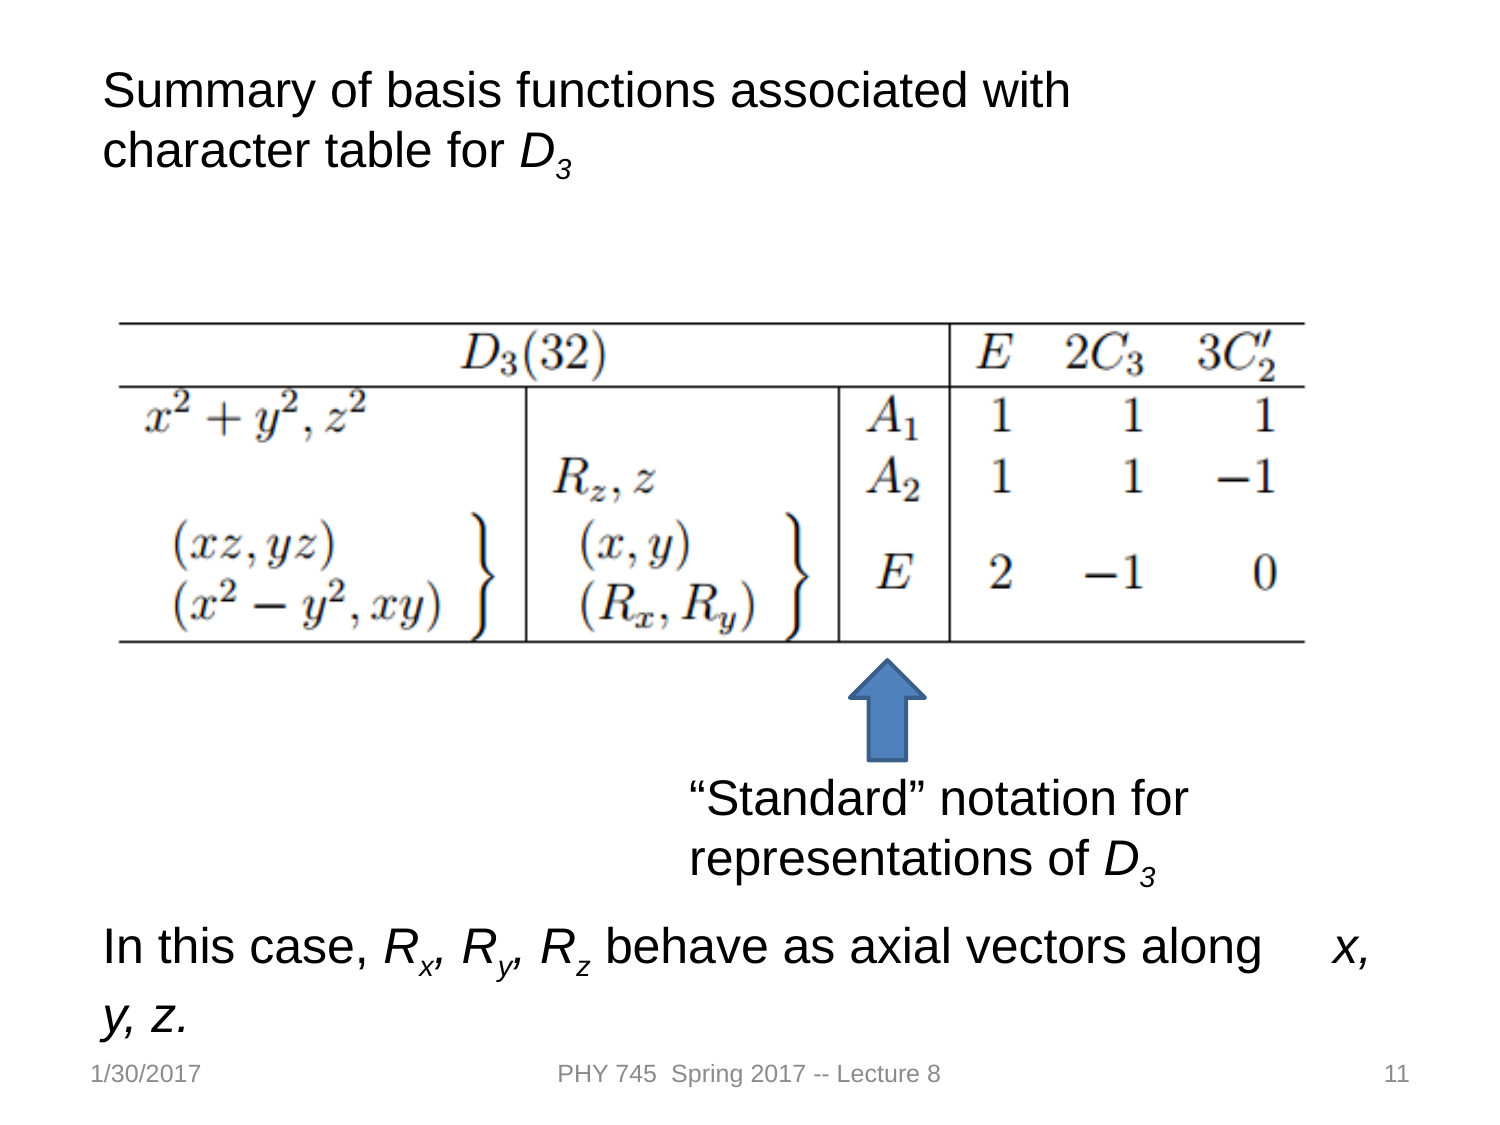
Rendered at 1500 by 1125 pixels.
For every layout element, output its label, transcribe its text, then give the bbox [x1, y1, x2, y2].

slide_number 11 [1074, 1042, 1425, 1103]
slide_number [75, 1042, 425, 1103]
footer PHY 745 Spring 2017 -- Lecture 8 [512, 1050, 988, 1103]
text_box In this case, Rx, Ry, Rz behave as axial vectors along x, y, z. [87, 906, 1388, 1050]
picture [87, 249, 1364, 661]
text_box Summary of basis functions associated with character table for D3 [87, 49, 1425, 193]
text_box “Standard” notation for representations of D3 [674, 757, 1213, 901]
text_box [847, 669, 927, 757]
